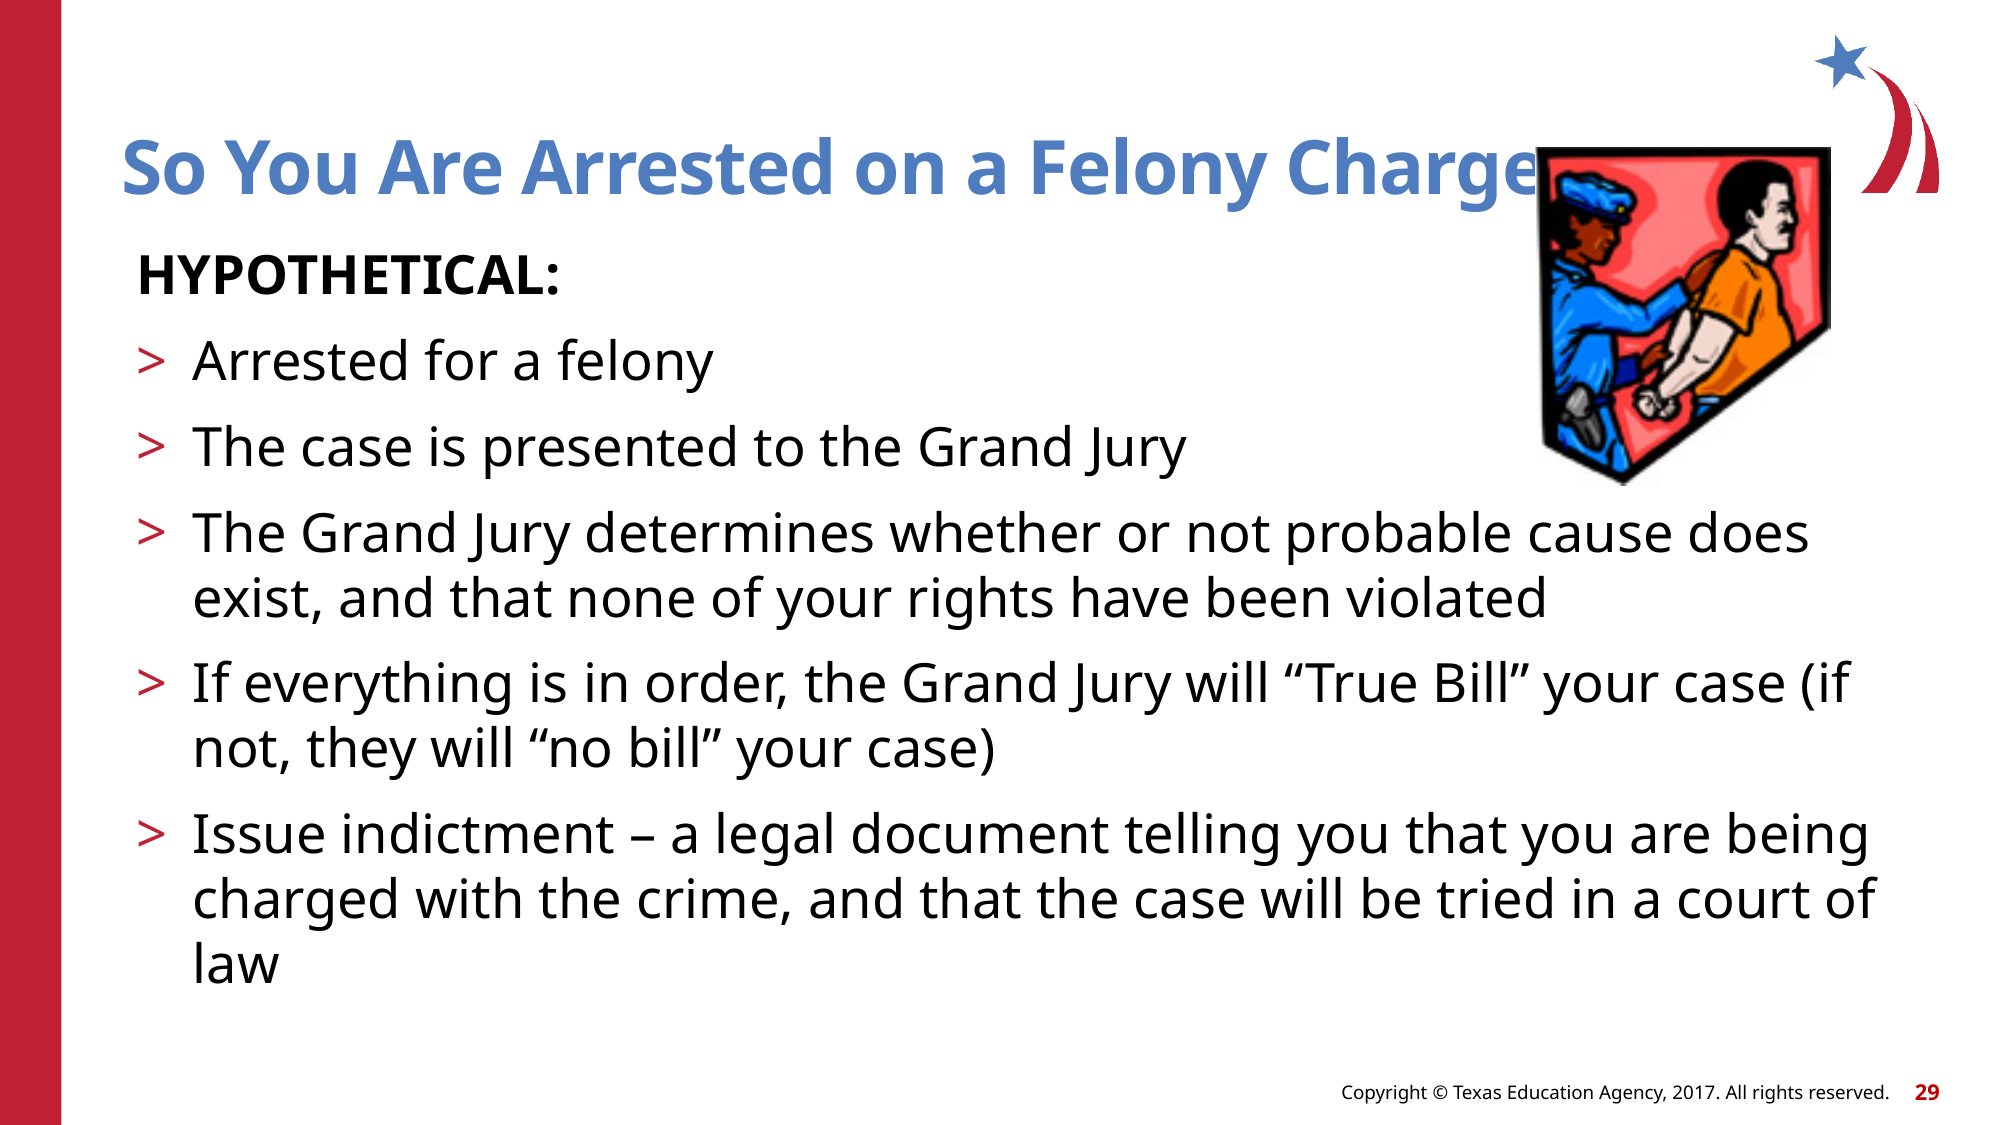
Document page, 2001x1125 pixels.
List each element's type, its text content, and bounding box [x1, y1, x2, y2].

title So You Are Arrested on a Felony Charge [121, 66, 1772, 211]
list HYPOTHETICAL: Arrested for a felony The case is presented to the Grand Jury The Grand Jury determines whether or not probable cause does exist, and that none of your rights have been violated If everything is in order, the Grand Jury will “True Bill” your case (if not, they will “no bill” your case) Issue indictment – a legal document telling you that you are being charged with the crime, and that the case will be tried in a court of law [121, 233, 1936, 1010]
picture [1534, 34, 1939, 486]
